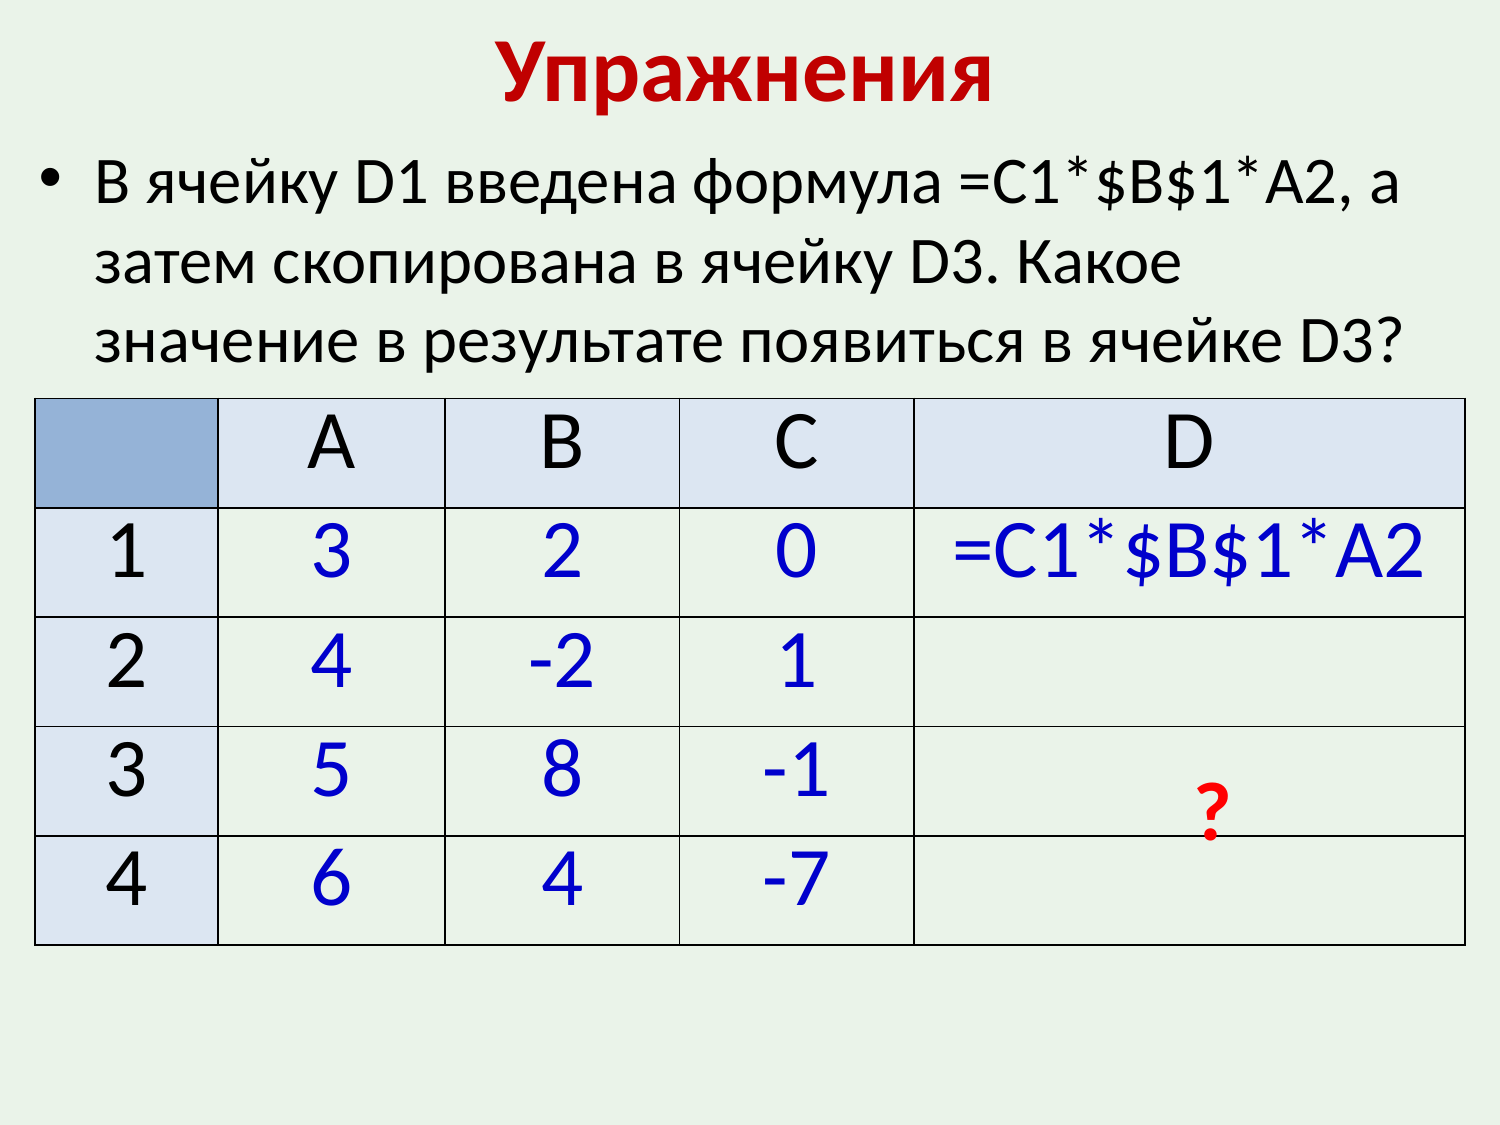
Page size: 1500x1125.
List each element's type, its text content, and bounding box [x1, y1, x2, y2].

table_cell 2 [446, 509, 679, 616]
table_header А [219, 399, 444, 507]
table_cell -7 [680, 837, 913, 944]
table_cell [915, 837, 1464, 944]
table_cell [915, 618, 1464, 726]
table_cell 3 [36, 727, 217, 835]
table_cell 1 [680, 618, 913, 726]
table_cell 1 [36, 509, 217, 616]
table_cell 4 [446, 837, 679, 944]
table_header D [915, 399, 1464, 507]
table_cell 4 [36, 837, 217, 944]
table_cell -2 [446, 618, 679, 726]
table_header [36, 399, 217, 507]
table_cell 3 [219, 509, 444, 616]
table_cell 2 [36, 618, 217, 726]
table_cell 6 [219, 837, 444, 944]
table_header В [446, 399, 679, 507]
list В ячейку D1 введена формула =C1*$B$1*A2, а затем скопирована в ячейку D3. Какое значение в результате появиться в ячейке D3? [23, 128, 1454, 411]
table_cell 5 [219, 727, 444, 835]
text_box ? [1101, 750, 1325, 865]
table_cell [915, 727, 1464, 835]
table_cell 8 [446, 727, 679, 835]
table_cell =C1*$B$1*A2 [915, 509, 1464, 616]
table_header С [680, 399, 913, 507]
title Упражнения [70, 0, 1421, 129]
table_cell 4 [219, 618, 444, 726]
table_cell -1 [680, 727, 913, 835]
table_cell 0 [680, 509, 913, 616]
